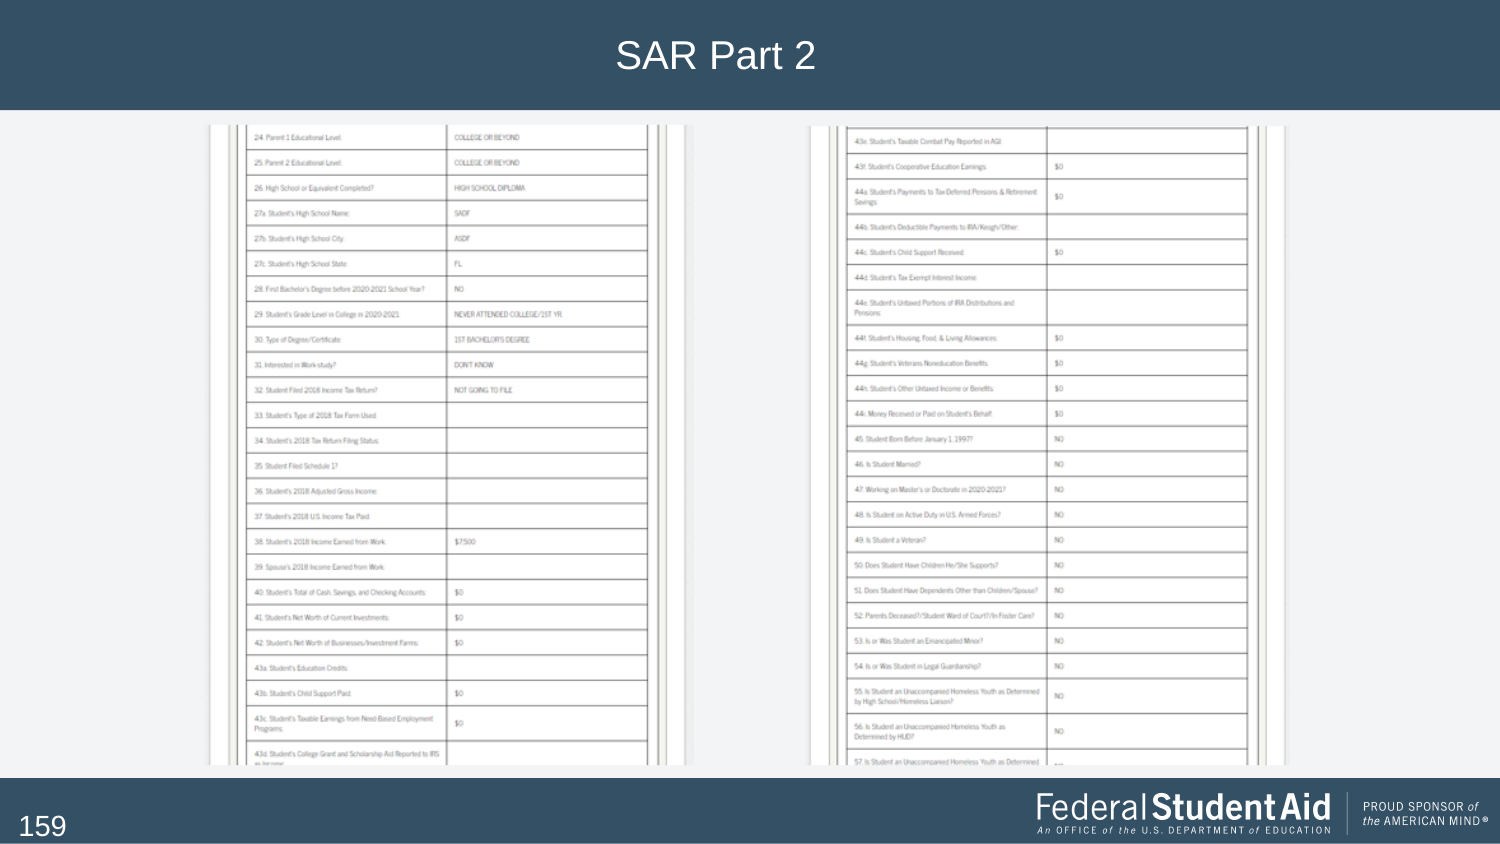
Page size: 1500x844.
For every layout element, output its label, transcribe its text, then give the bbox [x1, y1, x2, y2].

picture [1037, 792, 1488, 835]
picture [199, 116, 1301, 778]
title SAR Part 2 [24, 23, 1408, 84]
